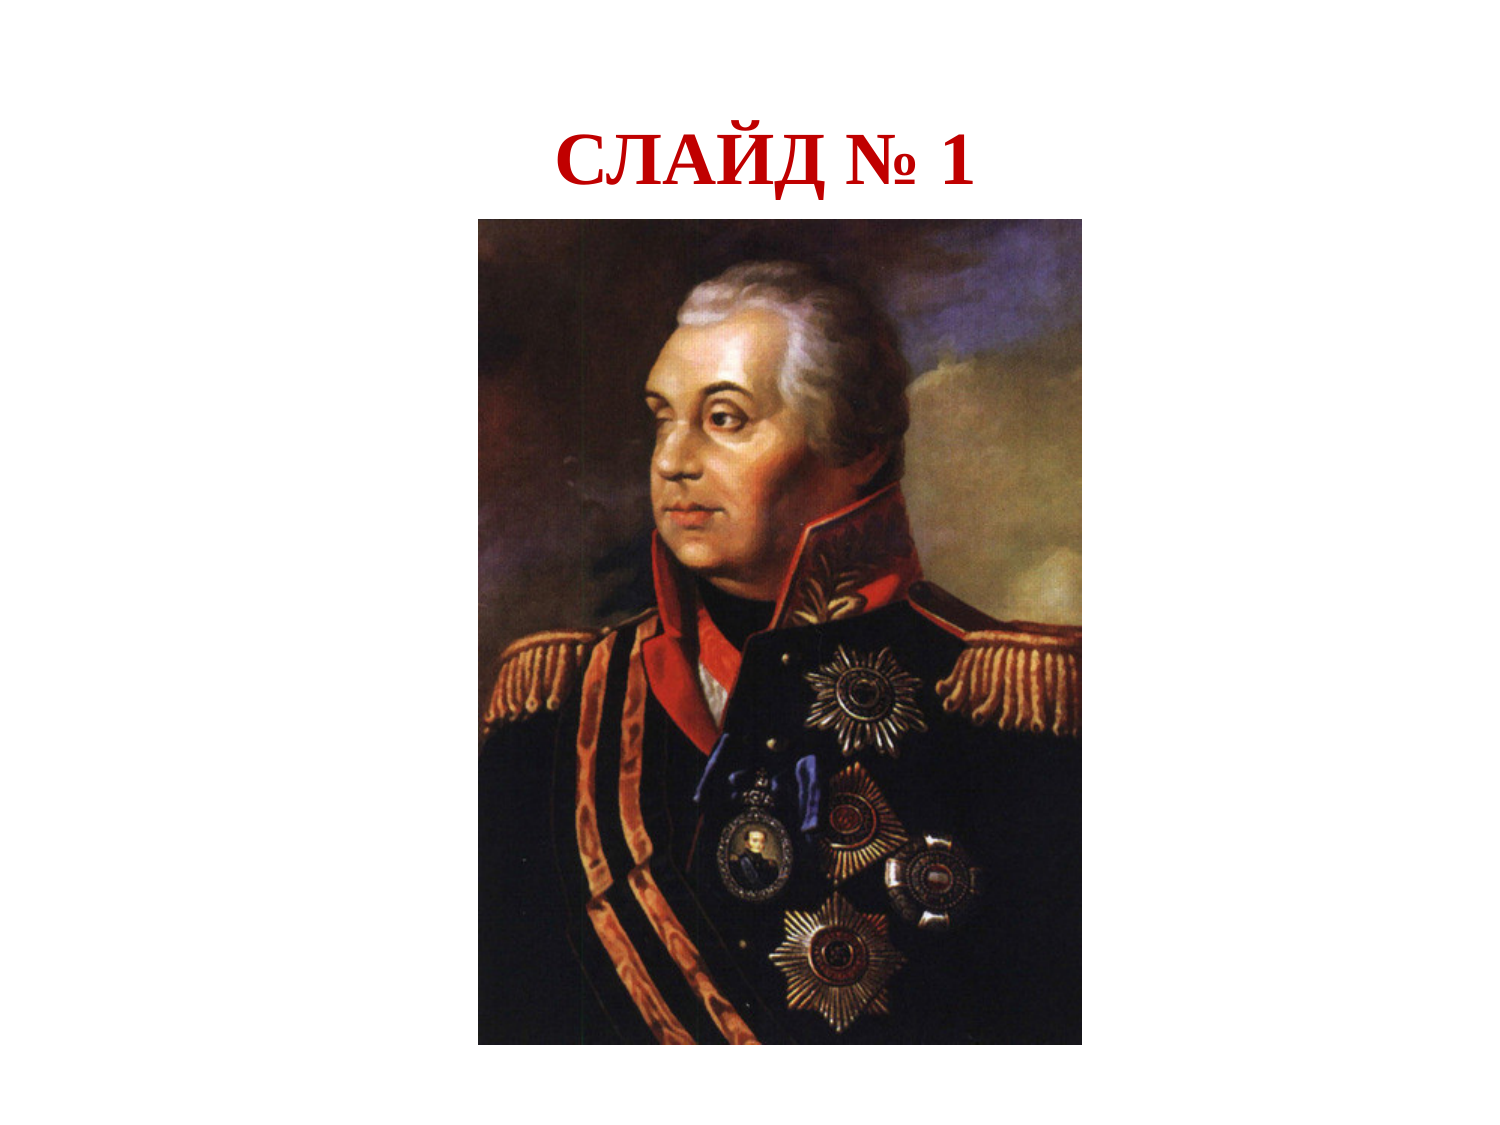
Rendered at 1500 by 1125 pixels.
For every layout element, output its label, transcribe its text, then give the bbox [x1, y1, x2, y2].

picture [478, 219, 1082, 1046]
text_box СЛАЙД № 1 [539, 101, 992, 207]
